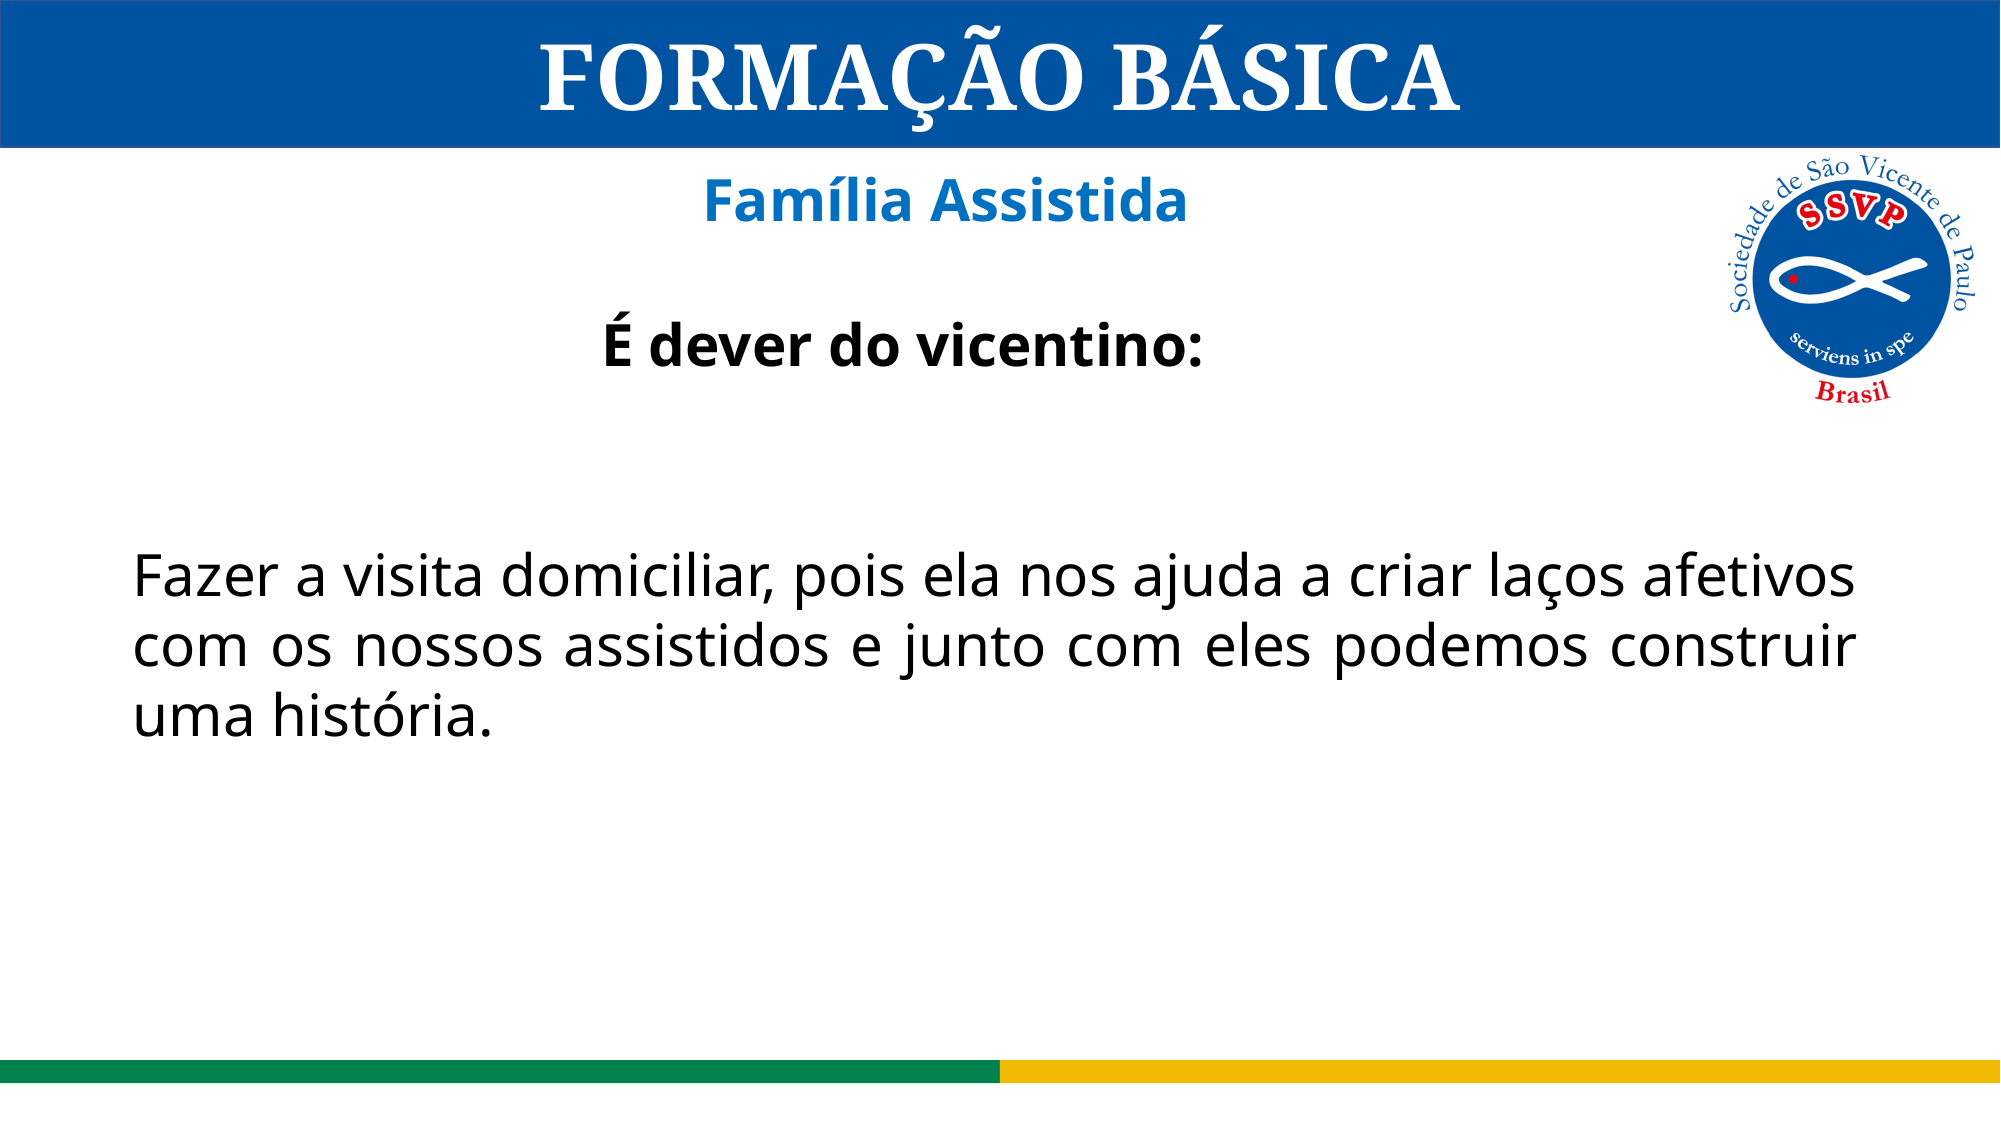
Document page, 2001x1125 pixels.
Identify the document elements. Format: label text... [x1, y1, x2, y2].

list Fazer a visita domiciliar, pois ela nos ajuda a criar laços afetivos com os nossos assistidos e junto com eles podemos construir uma história. [117, 530, 1873, 795]
text_box FORMAÇÃO BÁSICA [0, 0, 2000, 148]
picture [1728, 155, 1975, 403]
text_box É dever do vicentino: [25, 300, 1728, 386]
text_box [0, 1050, 2000, 1092]
text_box Família Assistida [68, 156, 1728, 241]
